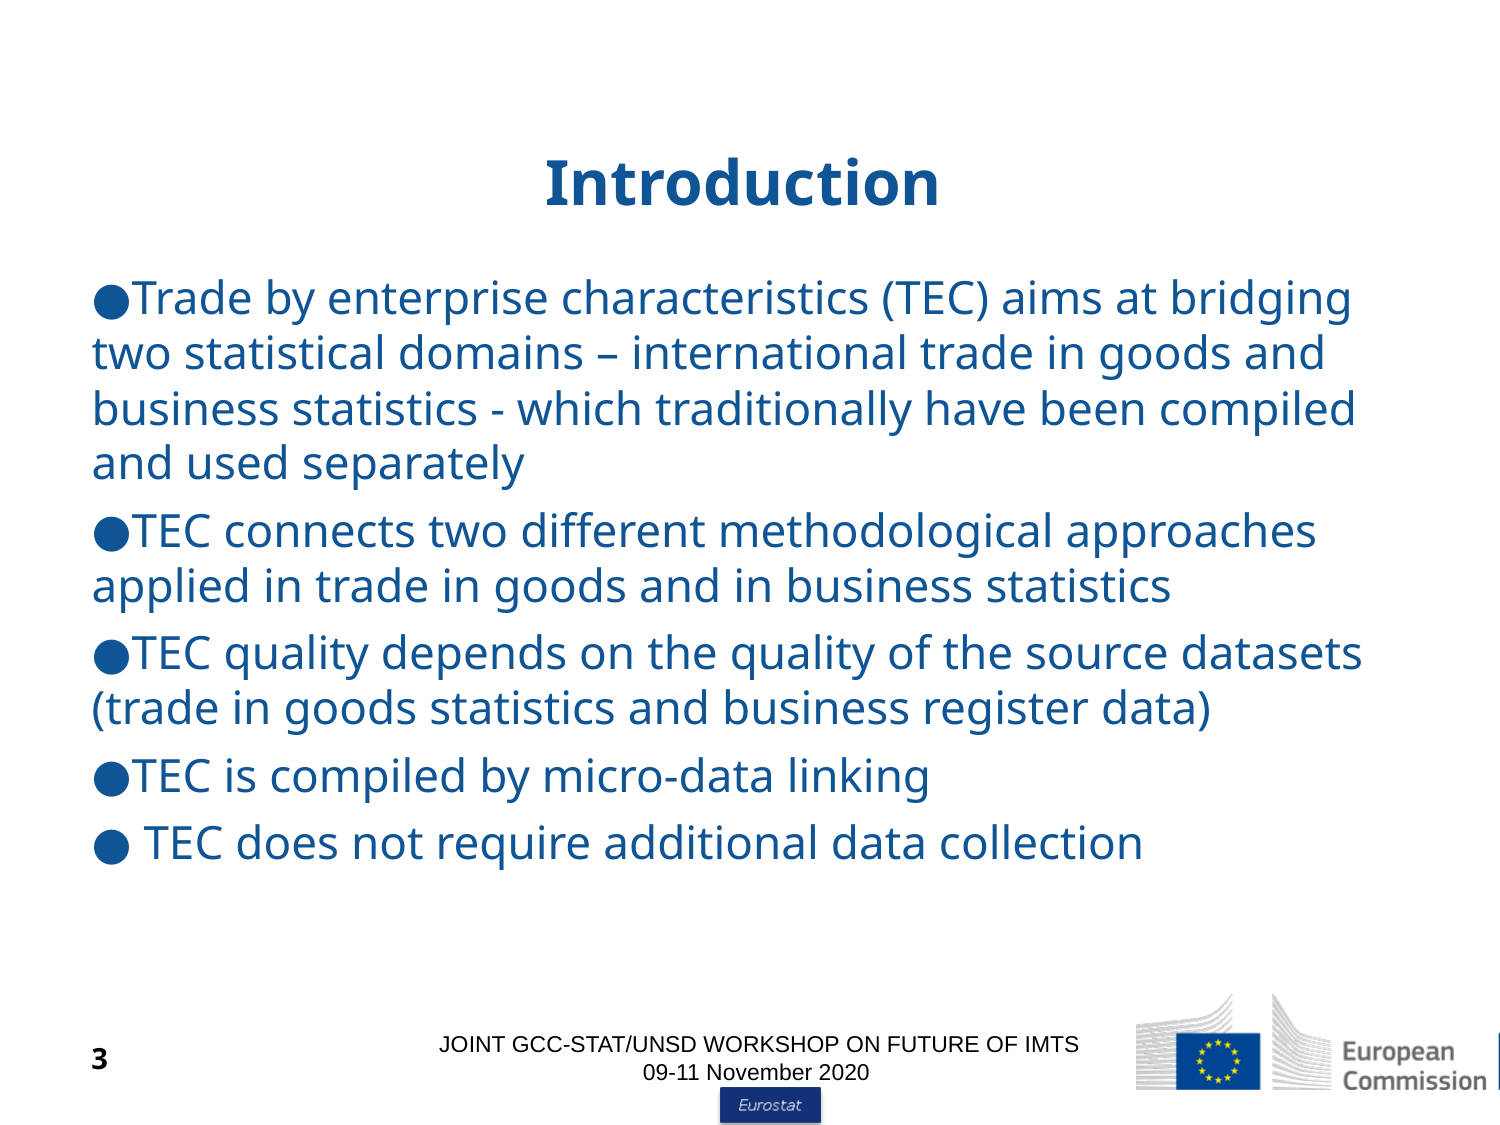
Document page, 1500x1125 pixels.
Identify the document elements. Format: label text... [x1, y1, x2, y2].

footer JOINT GCC-STAT/UNSD WORKSHOP ON FUTURE OF IMTS 09-11 November 2020 [416, 1023, 1103, 1125]
title Introduction [76, 103, 1428, 258]
list Trade by enterprise characteristics (TEC) aims at bridging two statistical domains – international trade in goods and business statistics - which traditionally have been compiled and used separately TEC connects two different methodological approaches applied in trade in goods and in business statistics TEC quality depends on the quality of the source datasets (trade in goods statistics and business register data) TEC is compiled by micro-data linking TEC does not require additional data collection [76, 261, 1428, 1023]
slide_number 3 [76, 1033, 302, 1112]
picture [1135, 992, 1500, 1091]
